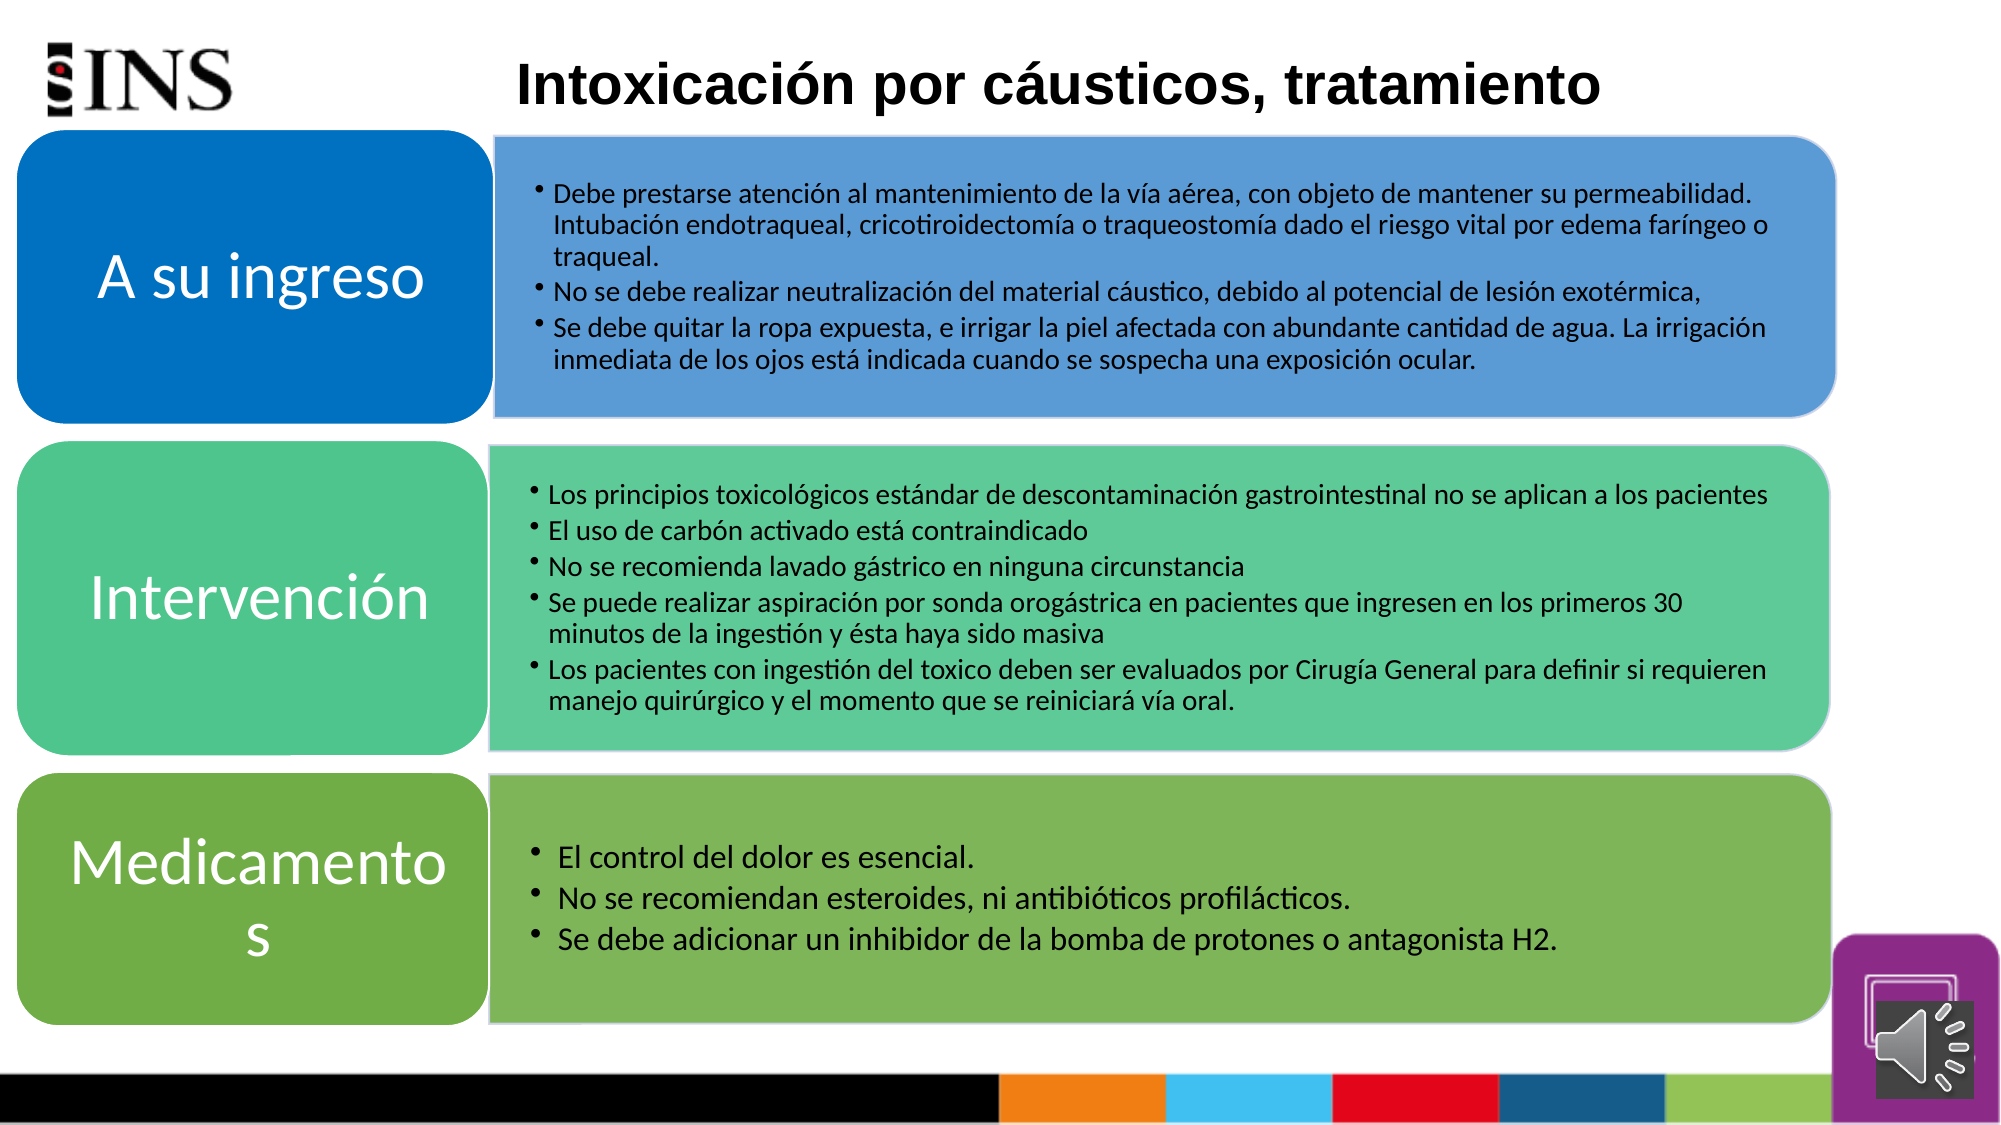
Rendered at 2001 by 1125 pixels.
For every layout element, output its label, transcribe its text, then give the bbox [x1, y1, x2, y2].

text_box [0, 129, 1975, 1027]
title Intoxicación por cáusticos, tratamiento [196, 15, 1922, 129]
picture [0, 0, 2001, 1125]
